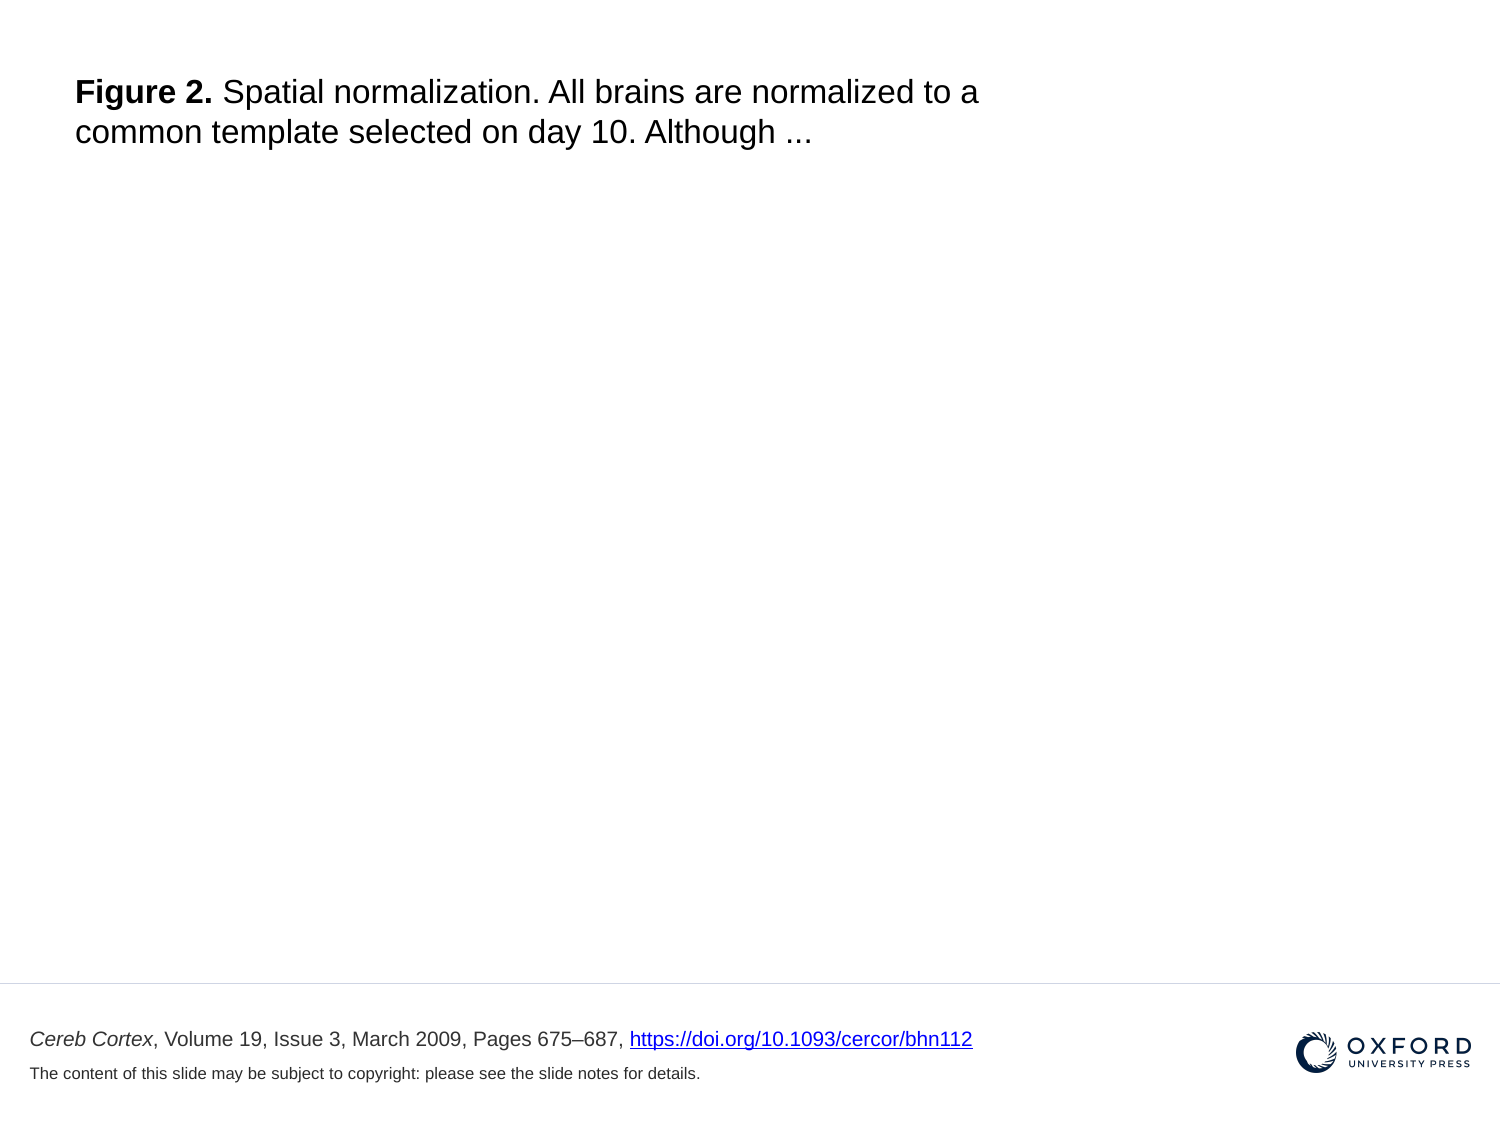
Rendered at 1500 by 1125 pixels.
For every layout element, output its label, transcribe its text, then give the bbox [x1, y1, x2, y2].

footer Cereb Cortex, Volume 19, Issue 3, March 2009, Pages 675–687, https://doi.org/10.1093/cercor/bhn112 The content of this slide may be subject to copyright: please see the slide notes for details. [0, 983, 1260, 1125]
picture [1296, 1032, 1471, 1073]
title Figure 2. Spatial normalization. All brains are normalized to a common template selected on day 10. Although ... [75, 69, 1078, 171]
